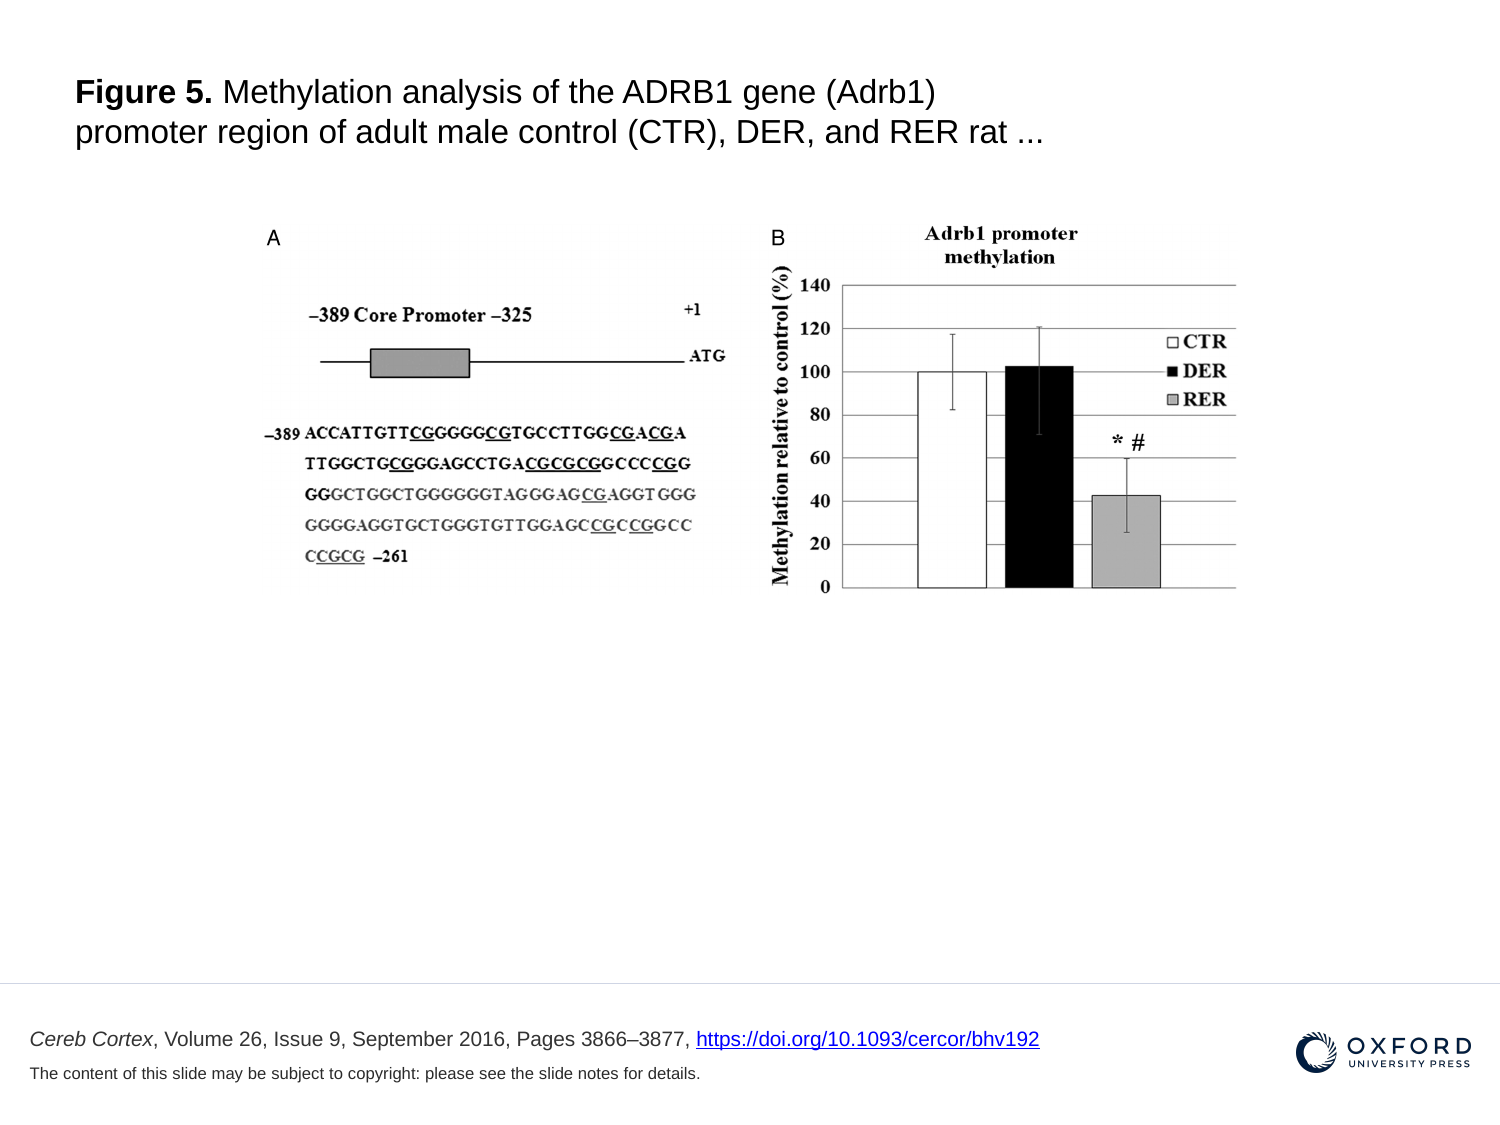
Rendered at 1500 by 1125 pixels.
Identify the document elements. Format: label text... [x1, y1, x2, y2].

picture [1296, 1032, 1471, 1073]
title Figure 5. Methylation analysis of the ADRB1 gene (Adrb1) promoter region of adult male control (CTR), DER, and RER rat ... [75, 69, 1078, 171]
picture [262, 224, 1238, 595]
footer Cereb Cortex, Volume 26, Issue 9, September 2016, Pages 3866–3877, https://doi.org/10.1093/cercor/bhv192 The content of this slide may be subject to copyright: please see the slide notes for details. [0, 983, 1260, 1125]
